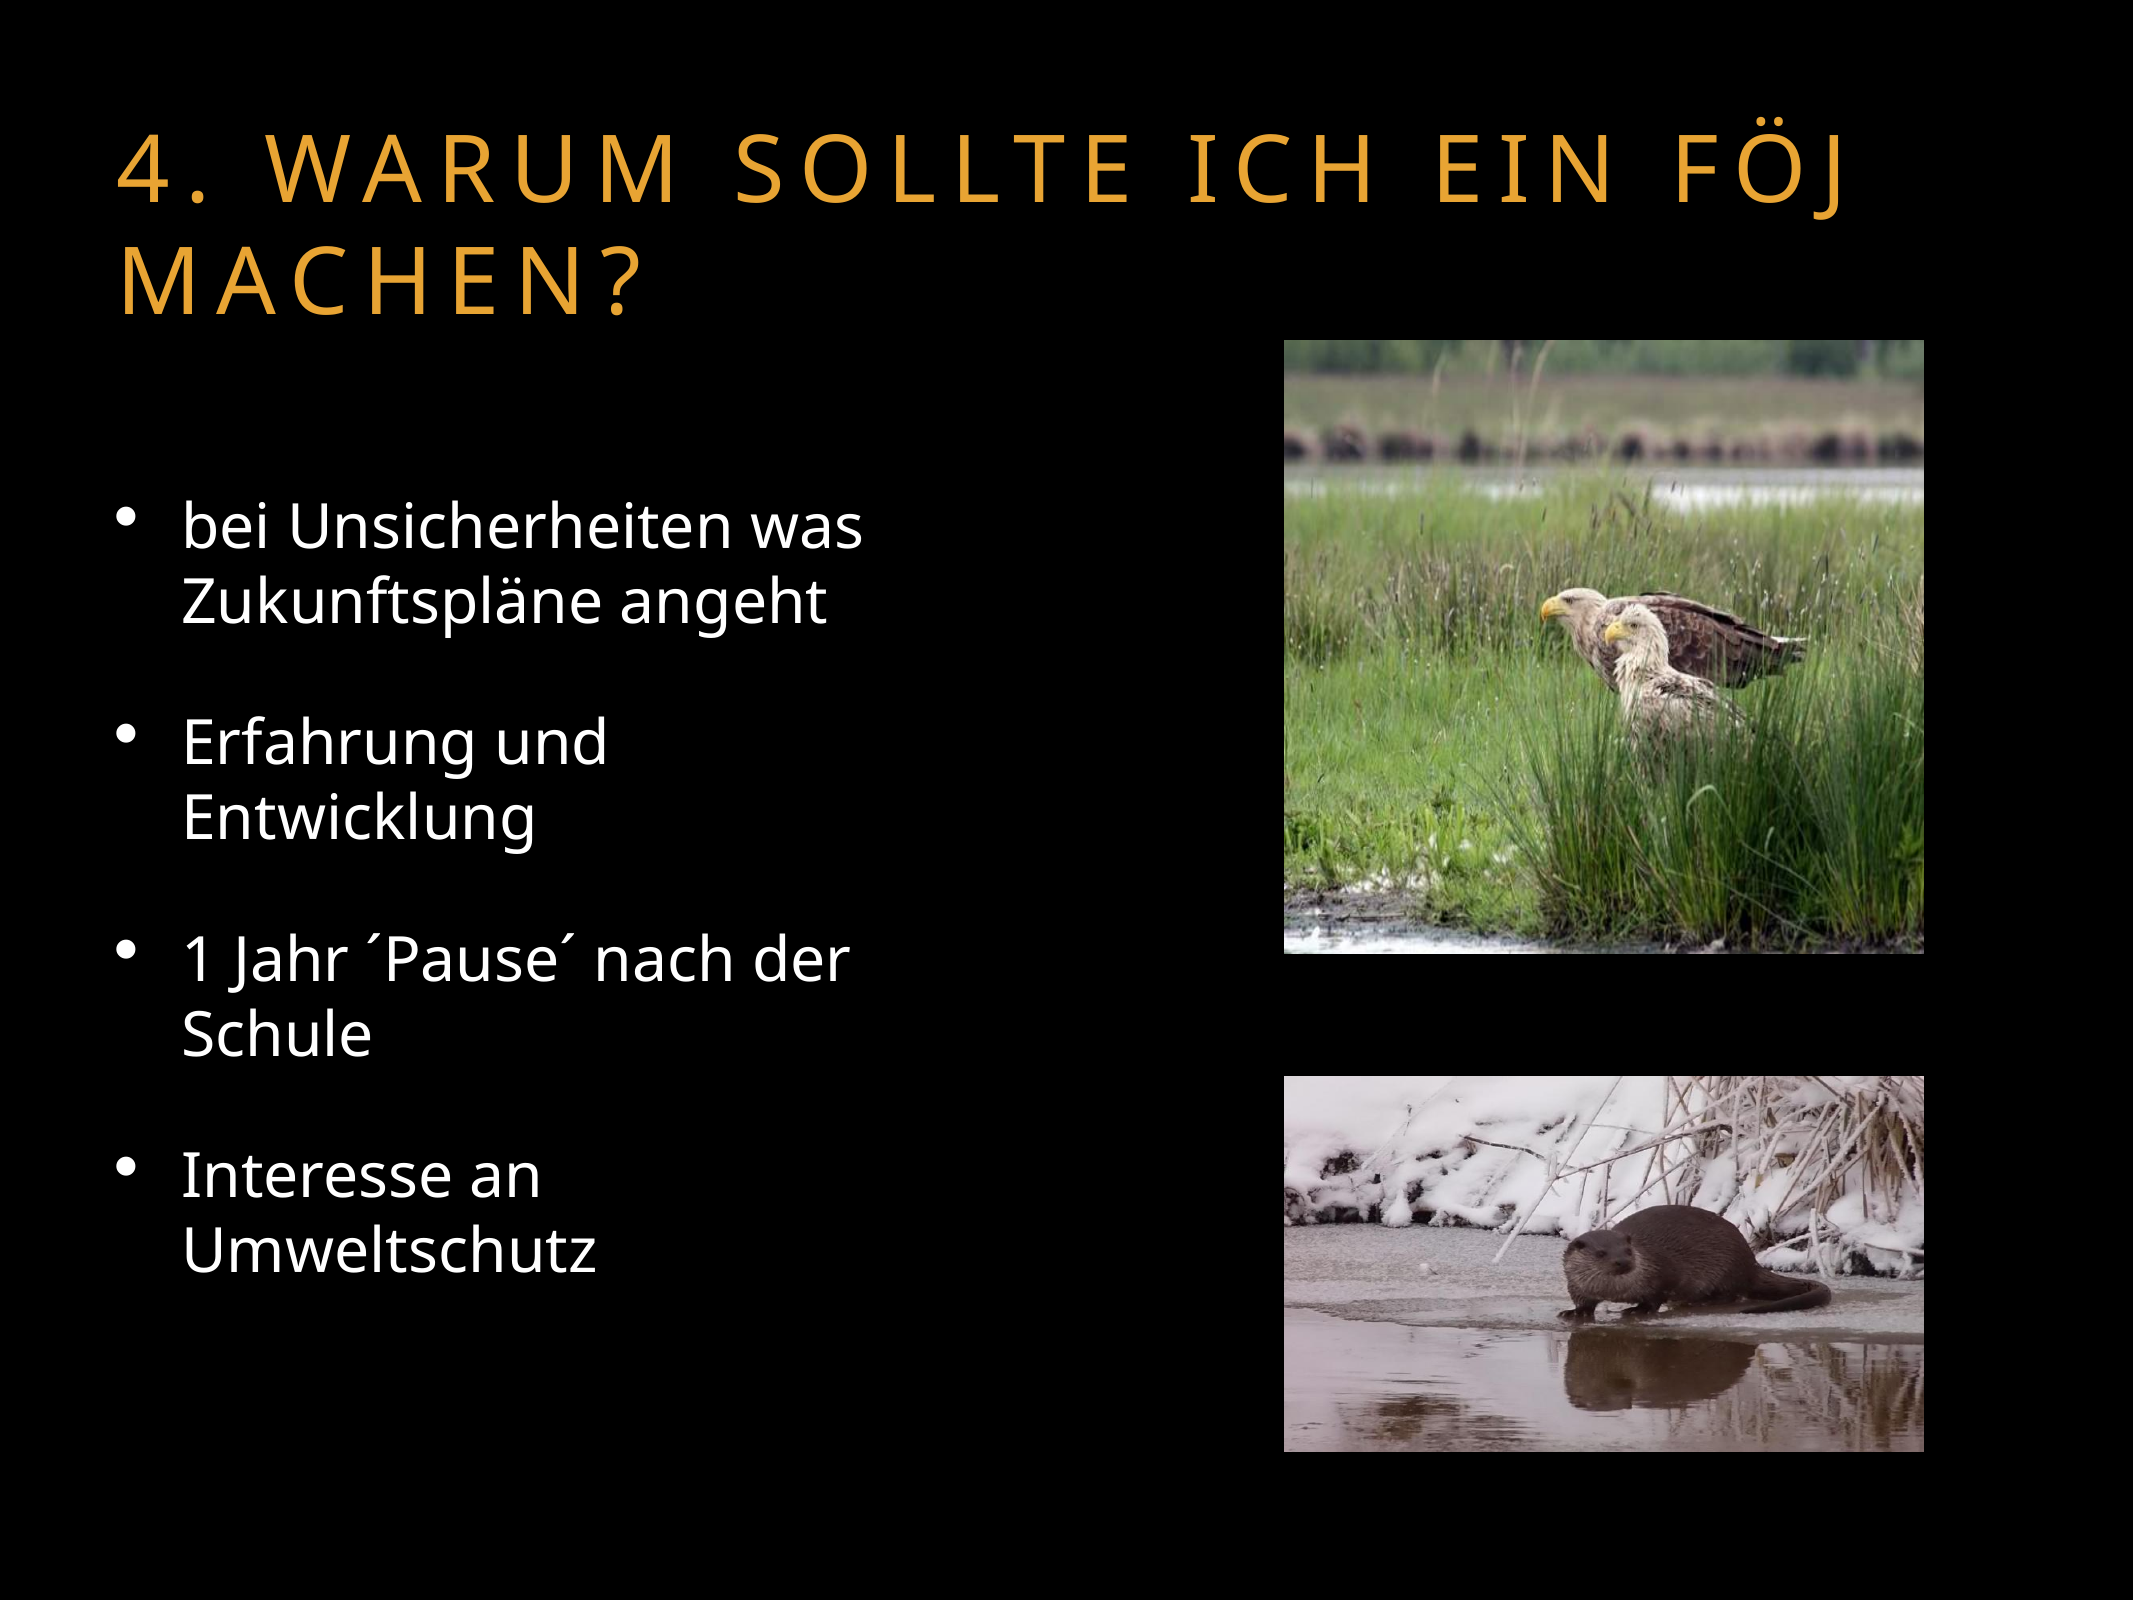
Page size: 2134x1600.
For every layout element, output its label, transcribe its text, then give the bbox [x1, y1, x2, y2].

text_box bei Unsicherheiten was Zukunftspläne angeht Erfahrung und Entwicklung 1 Jahr ´Pause´ nach der Schule Interesse an Umweltschutz [108, 388, 942, 1383]
picture [1284, 1076, 1925, 1453]
text_box 4. Warum sollte ich ein FÖJ machen? [108, 99, 1994, 404]
picture [1284, 340, 1925, 954]
